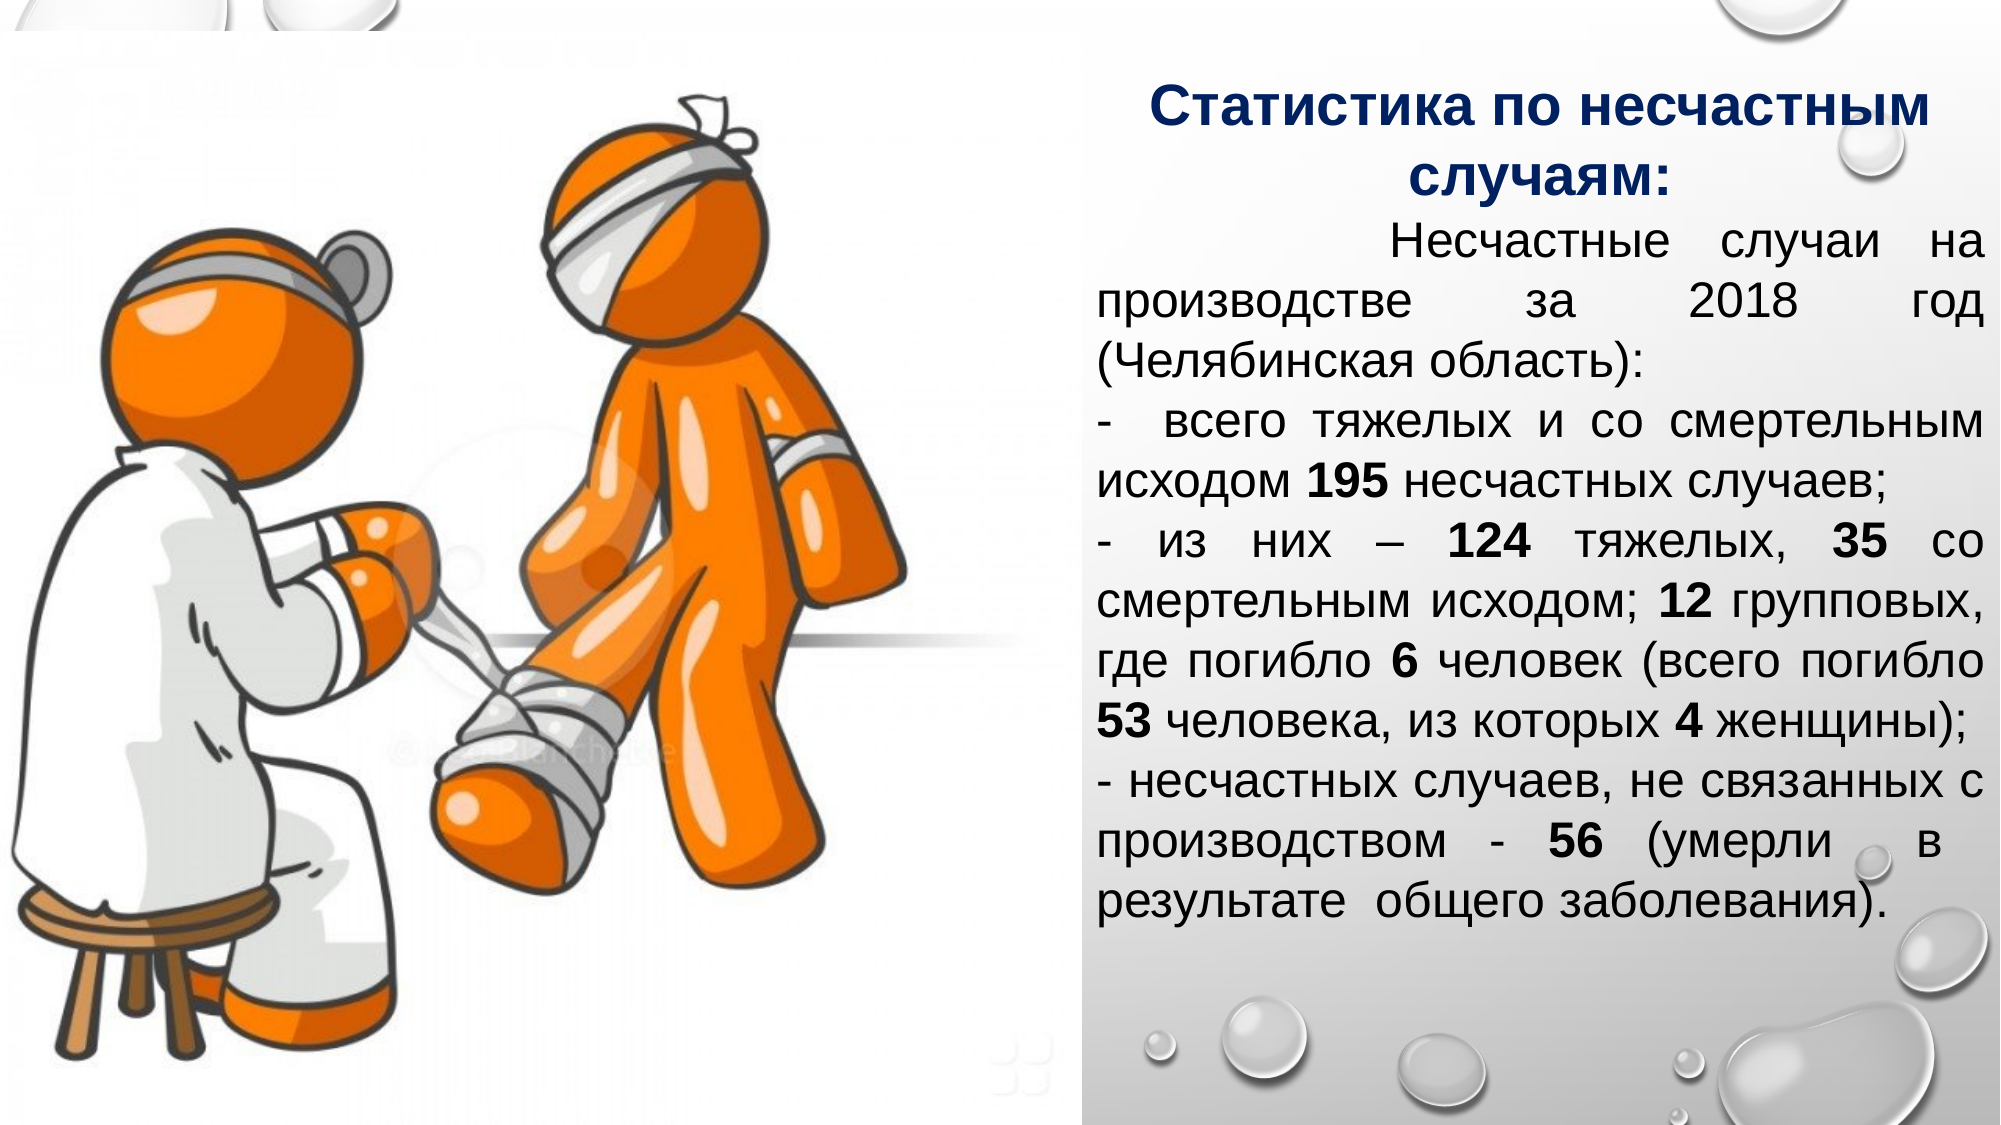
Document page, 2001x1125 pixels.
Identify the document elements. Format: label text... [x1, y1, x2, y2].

picture [0, 0, 2000, 1125]
text_box Статистика по несчастным случаям: Несчастные случаи на производстве за 2018 год (Челябинская область): - всего тяжелых и со смертельным исходом 195 несчастных случаев; - из них – 124 тяжелых, 35 со смертельным исходом; 12 групповых, где погибло 6 человек (всего погибло 53 человека, из которых 4 женщины); - несчастных случаев, не связанных с производством - 56 (умерли в результате общего заболевания). [1086, 60, 2000, 935]
